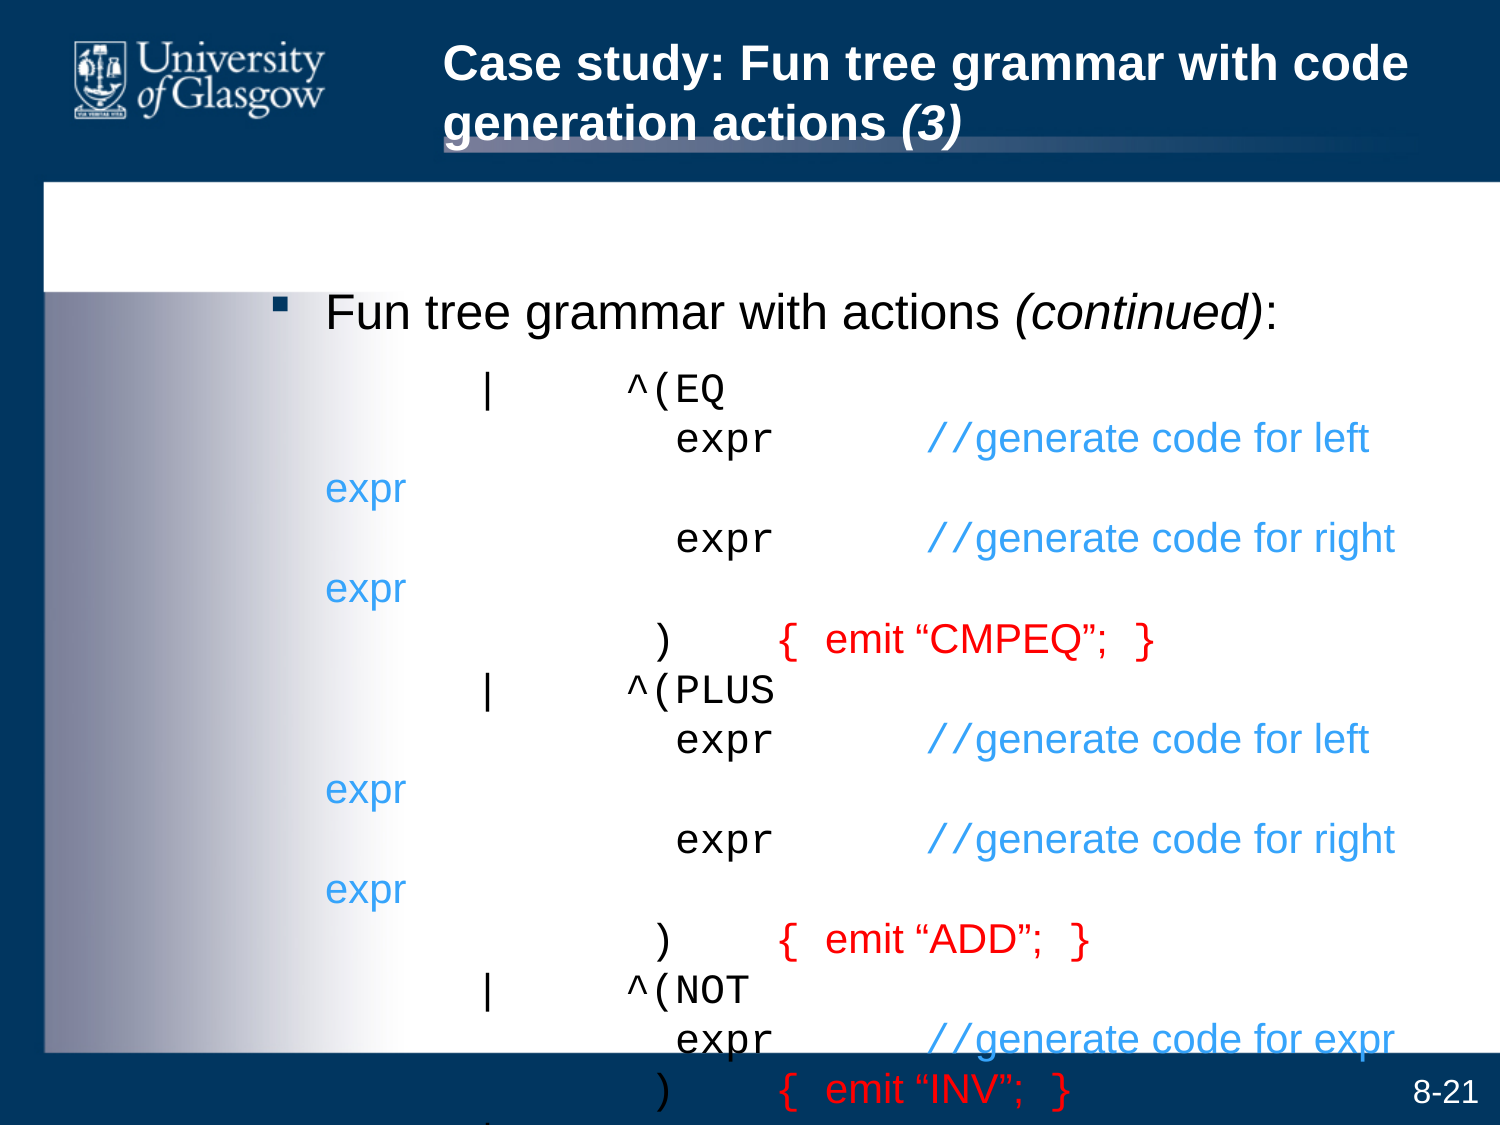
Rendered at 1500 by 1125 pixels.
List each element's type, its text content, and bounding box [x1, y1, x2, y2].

list Fun tree grammar with actions (continued): | ^(EQ expr //generate code for left expr expr //generate code for right expr ) { emit “CMPEQ”; } | ^(PLUS expr //generate code for left expr expr //generate code for right expr ) { emit “ADD”; } | ^(NOT expr //generate code for expr ) { emit “INV”; } | … ; [253, 278, 1471, 1038]
title Case study: Fun tree grammar with code generation actions (3) [427, 30, 1436, 150]
picture [0, 0, 1500, 1125]
